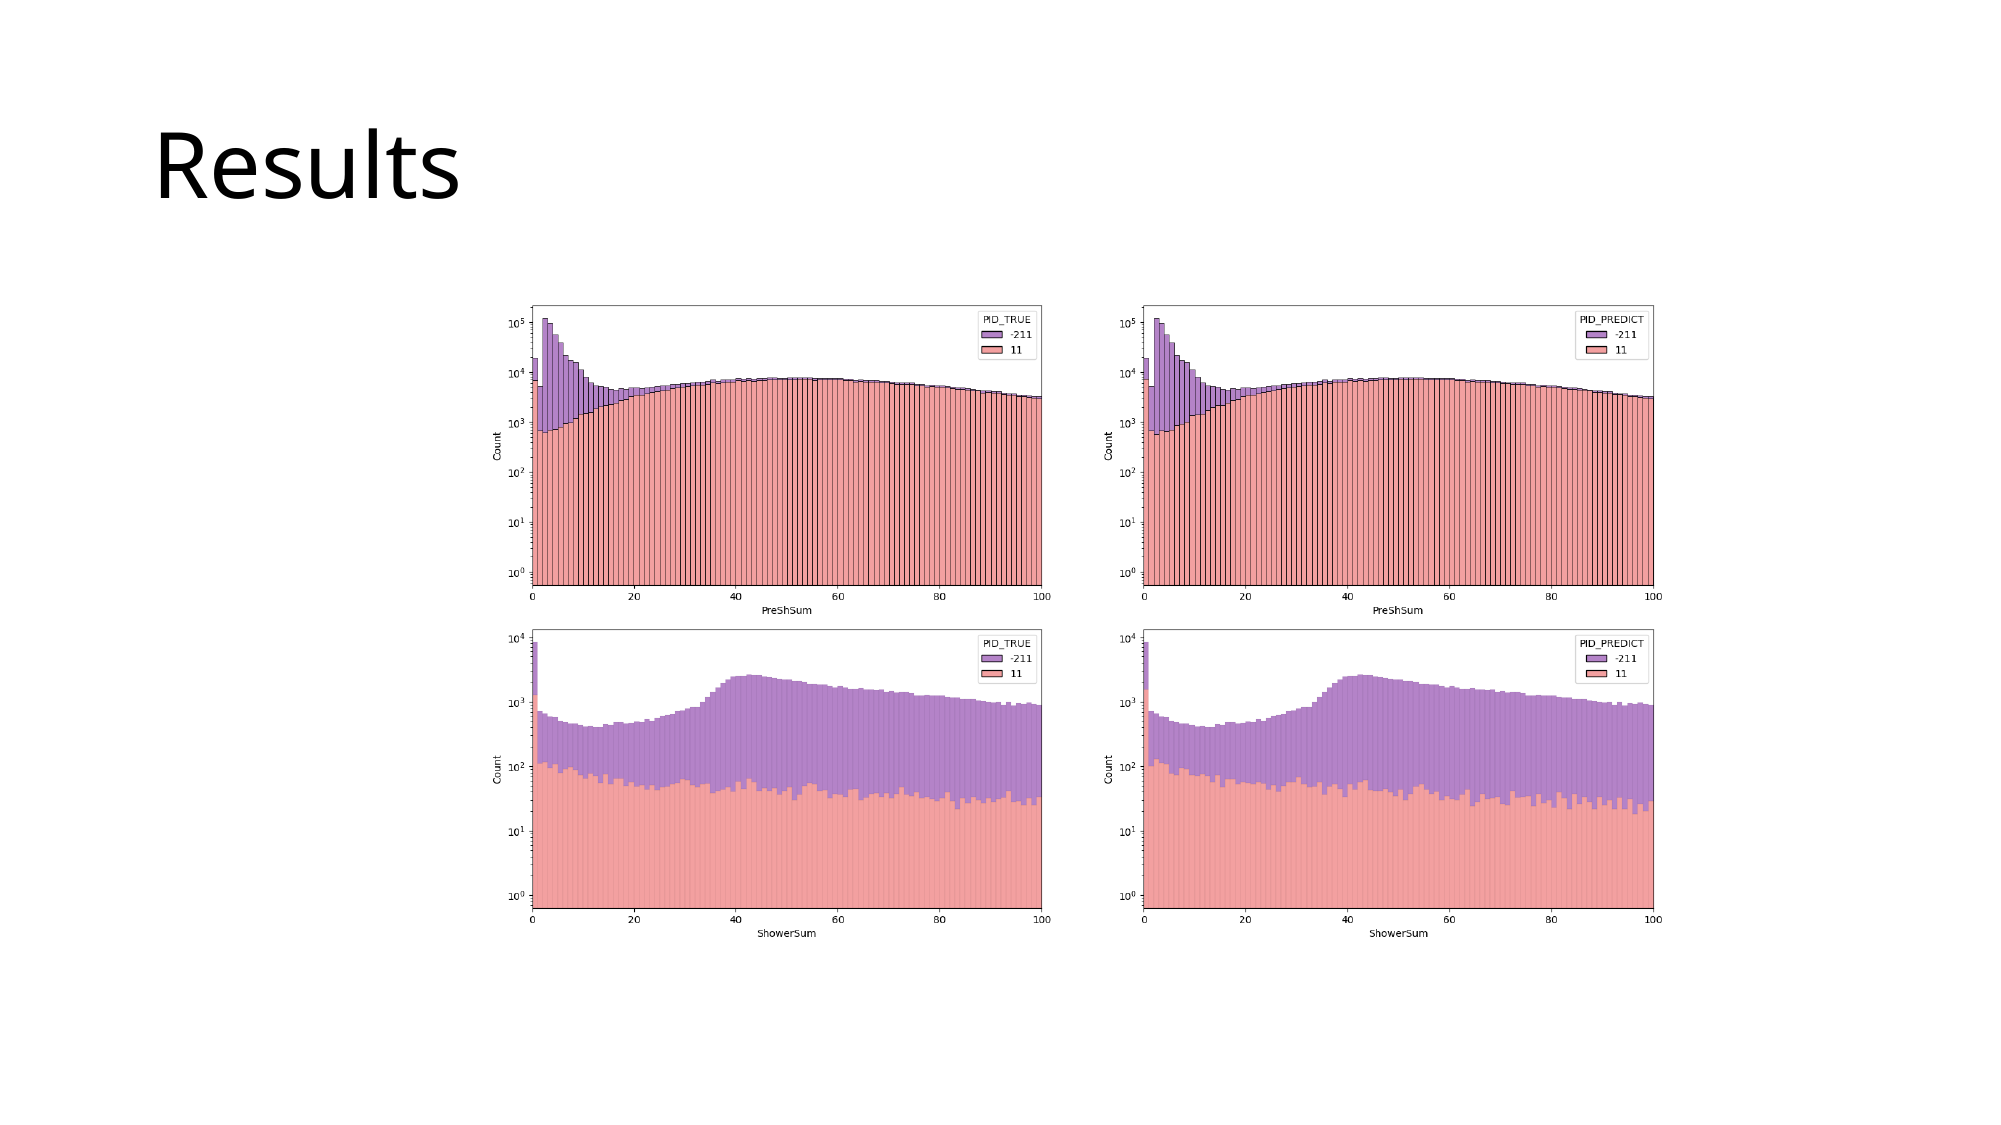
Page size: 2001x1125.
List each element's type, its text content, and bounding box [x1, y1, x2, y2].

picture [485, 298, 1669, 947]
title Results [137, 59, 1863, 278]
